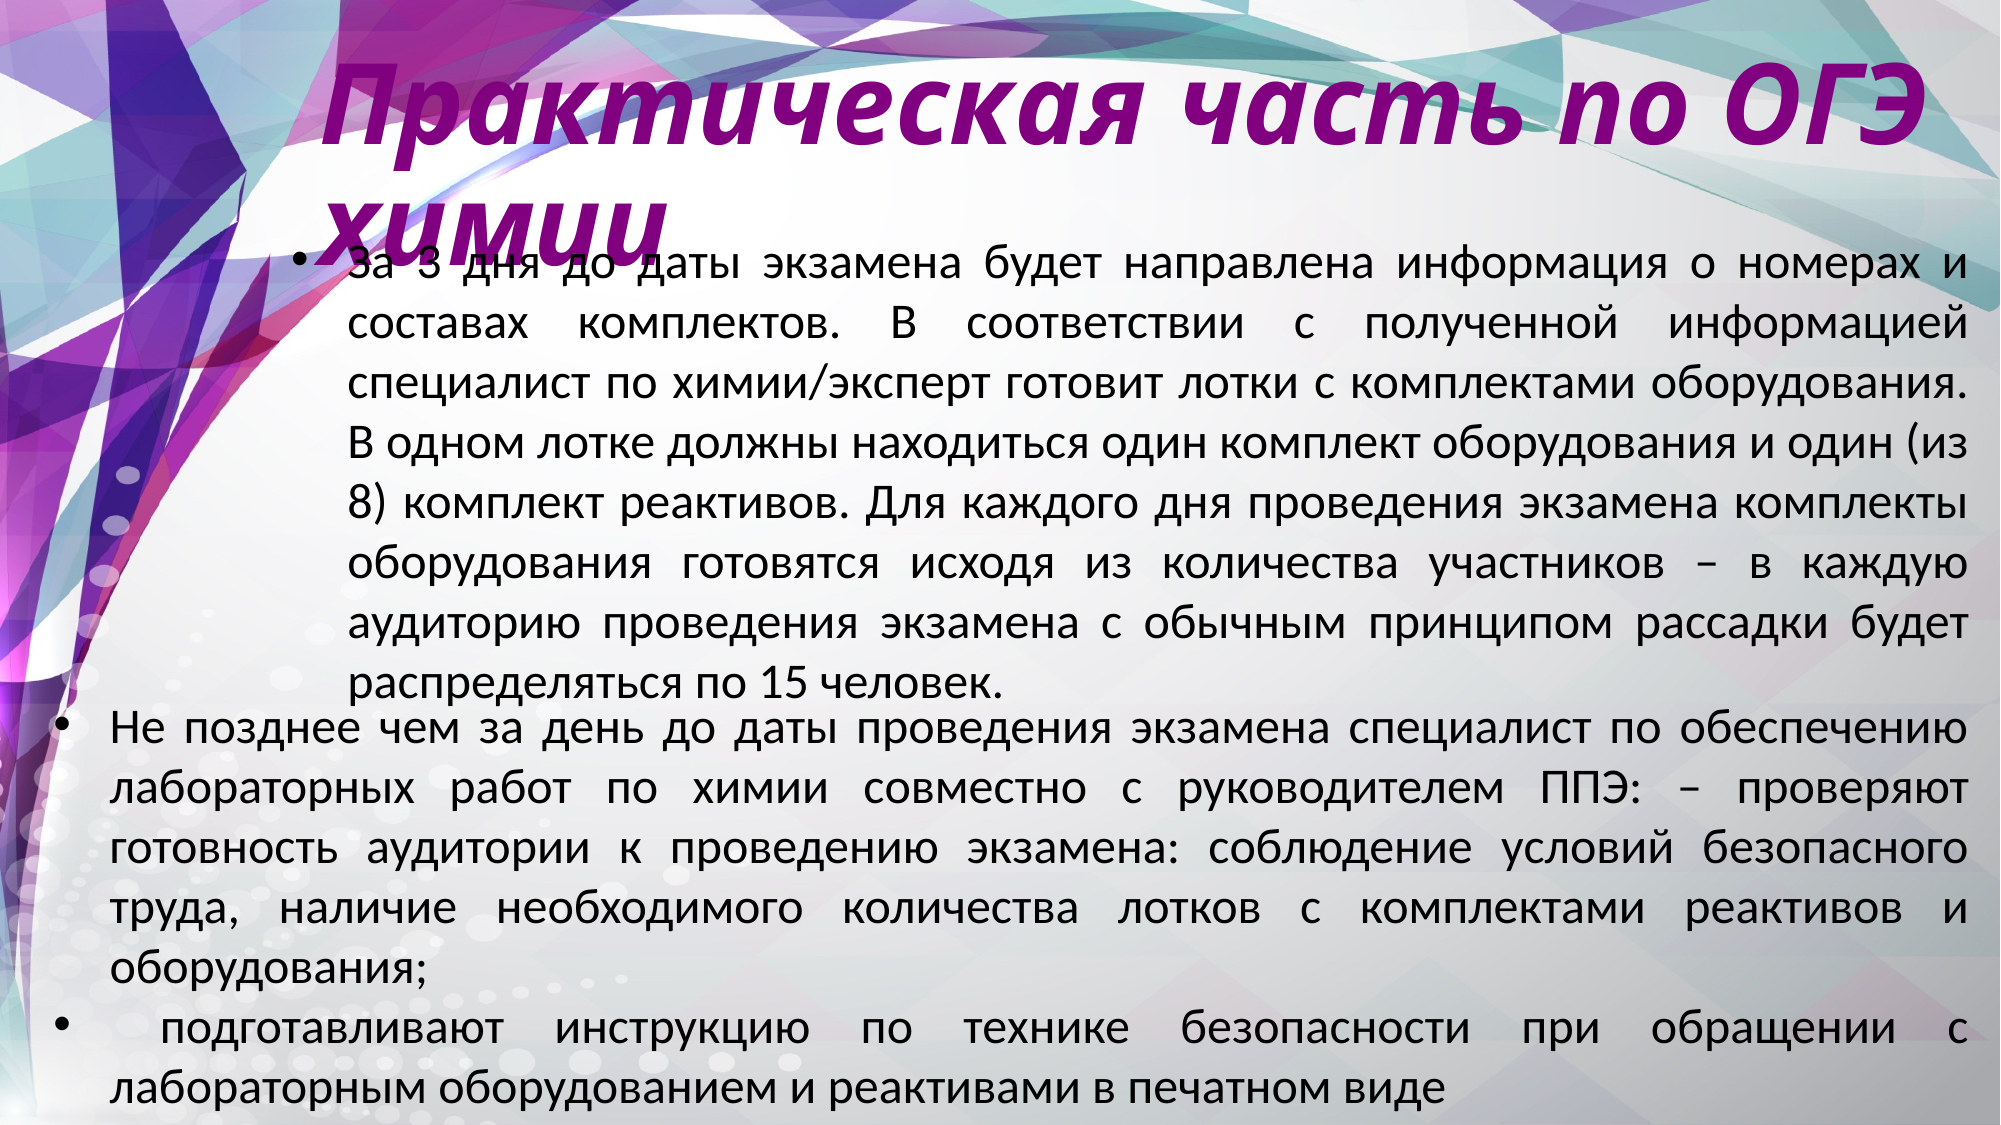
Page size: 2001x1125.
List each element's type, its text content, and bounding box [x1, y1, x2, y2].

text_box Не позднее чем за день до даты проведения экзамена специалист по обеспечению лабораторных работ по химии совместно с руководителем ППЭ: ‒ проверяют готовность аудитории к проведению экзамена: соблюдение условий безопасного труда, наличие необходимого количества лотков с комплектами реактивов и оборудования; подготавливают инструкцию по технике безопасности при обращении с лабораторным оборудованием и реактивами в печатном виде [38, 685, 1985, 1121]
text_box За 3 дня до даты экзамена будет направлена информация о номерах и составах комплектов. В соответствии с полученной информацией специалист по химии/эксперт готовит лотки с комплектами оборудования. В одном лотке должны находиться один комплект оборудования и один (из 8) комплект реактивов. Для каждого дня проведения экзамена комплекты оборудования готовятся исходя из количества участников – в каждую аудиторию проведения экзамена с обычным принципом рассадки будет распределяться по 15 человек. [276, 220, 1985, 685]
title Практическая часть по ОГЭ химии [304, 59, 2000, 278]
picture [0, 0, 2000, 1125]
